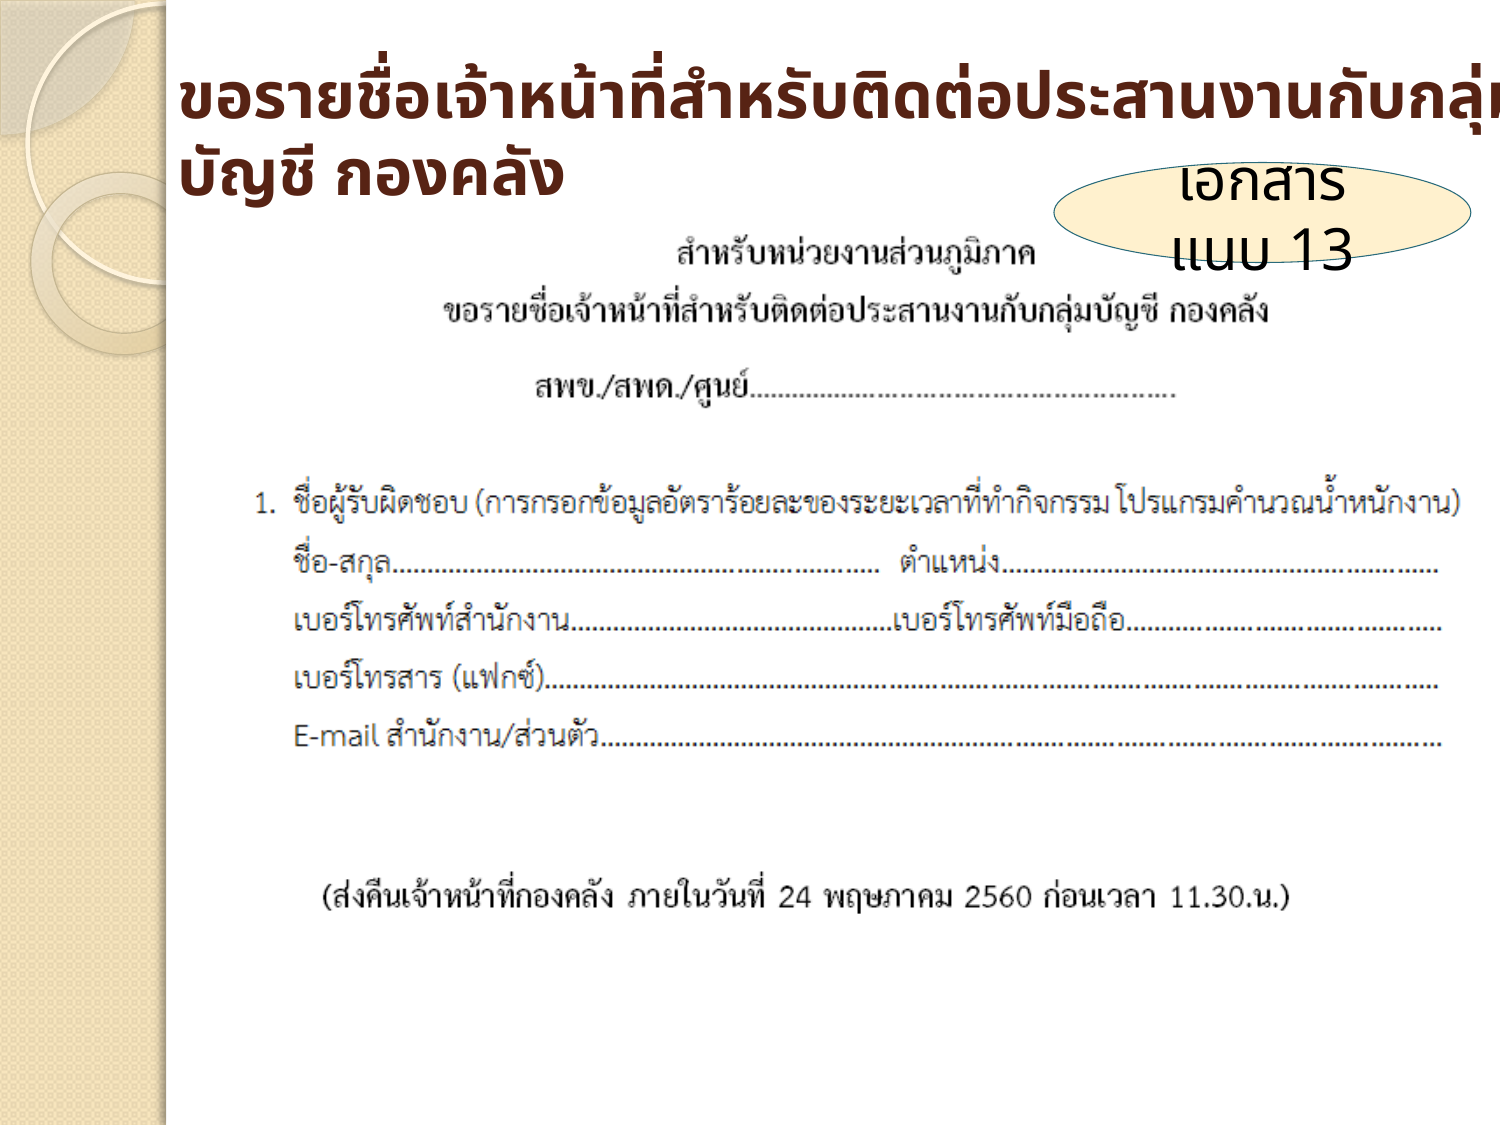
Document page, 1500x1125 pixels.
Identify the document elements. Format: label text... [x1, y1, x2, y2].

text_box เอกสารแนบ 13 [1052, 160, 1473, 209]
picture [194, 212, 1499, 786]
title ขอรายชื่อเจ้าหน้าที่สำหรับติดต่อประสานงานกับกลุ่มบัญชี กองคลัง [162, 37, 1500, 225]
picture [299, 852, 1312, 940]
